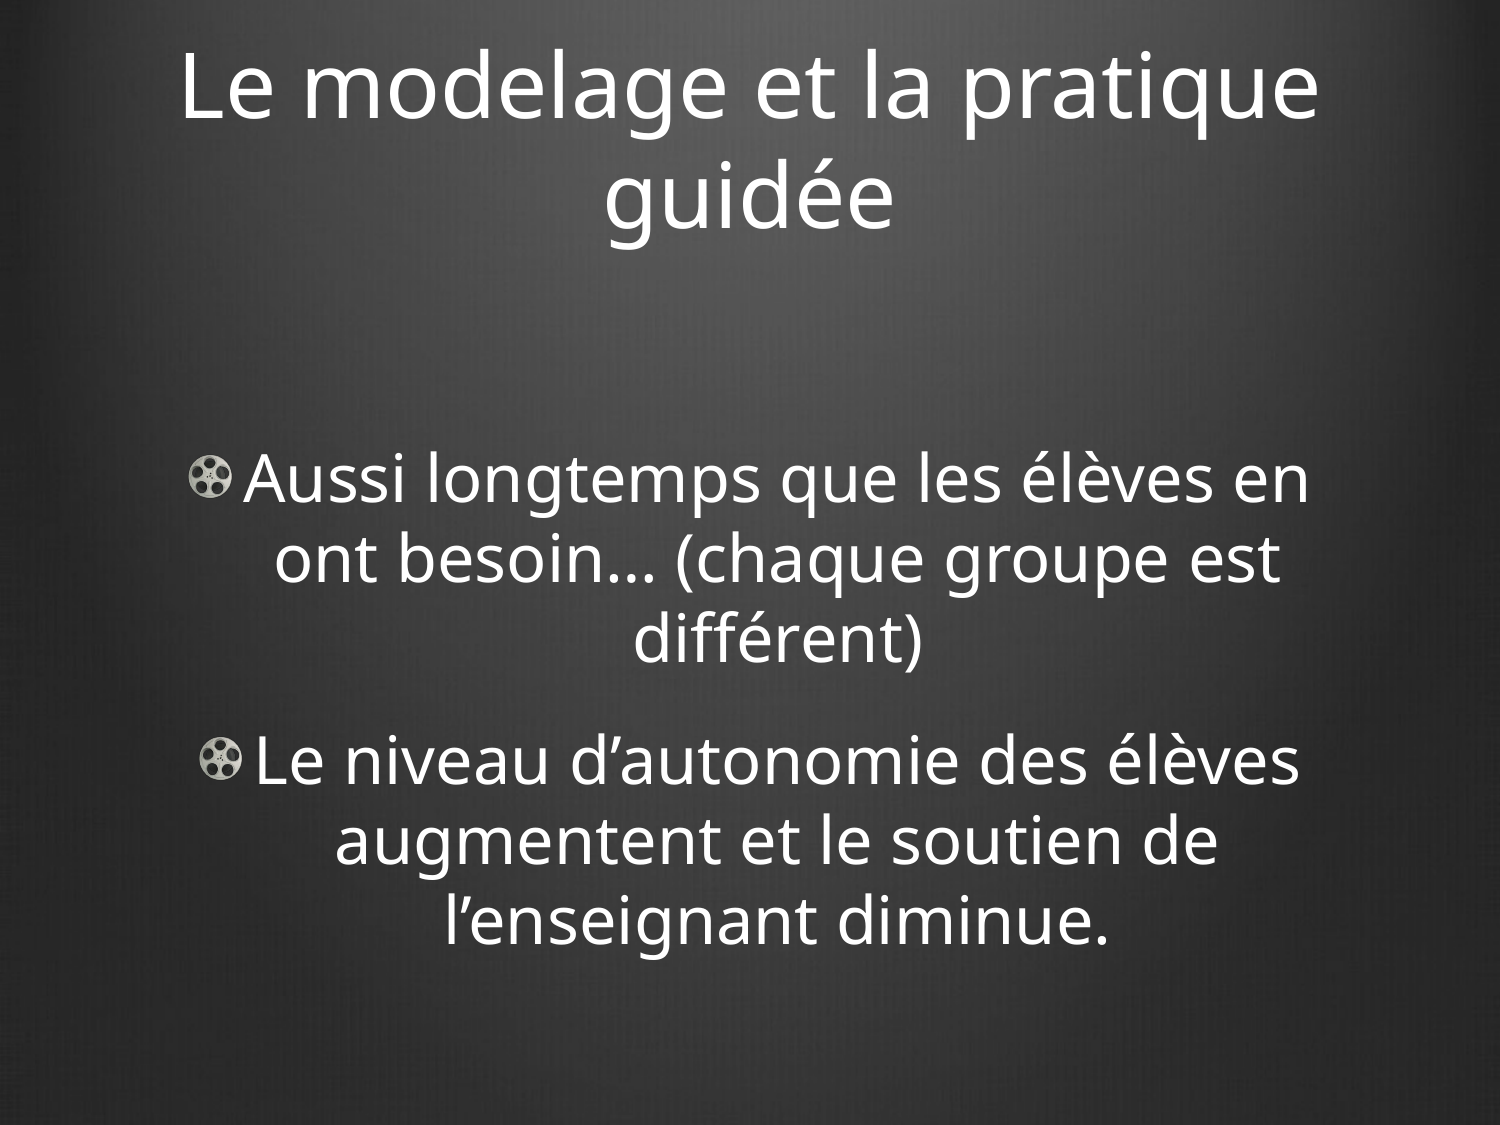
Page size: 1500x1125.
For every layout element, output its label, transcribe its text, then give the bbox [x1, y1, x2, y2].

list Aussi longtemps que les élèves en ont besoin… (chaque groupe est différent) Le niveau d’autonomie des élèves augmentent et le soutien de l’enseignant diminue. [112, 306, 1388, 1005]
picture [197, 734, 244, 782]
title Le modelage et la pratique guidée [112, 19, 1388, 255]
picture [186, 452, 234, 500]
